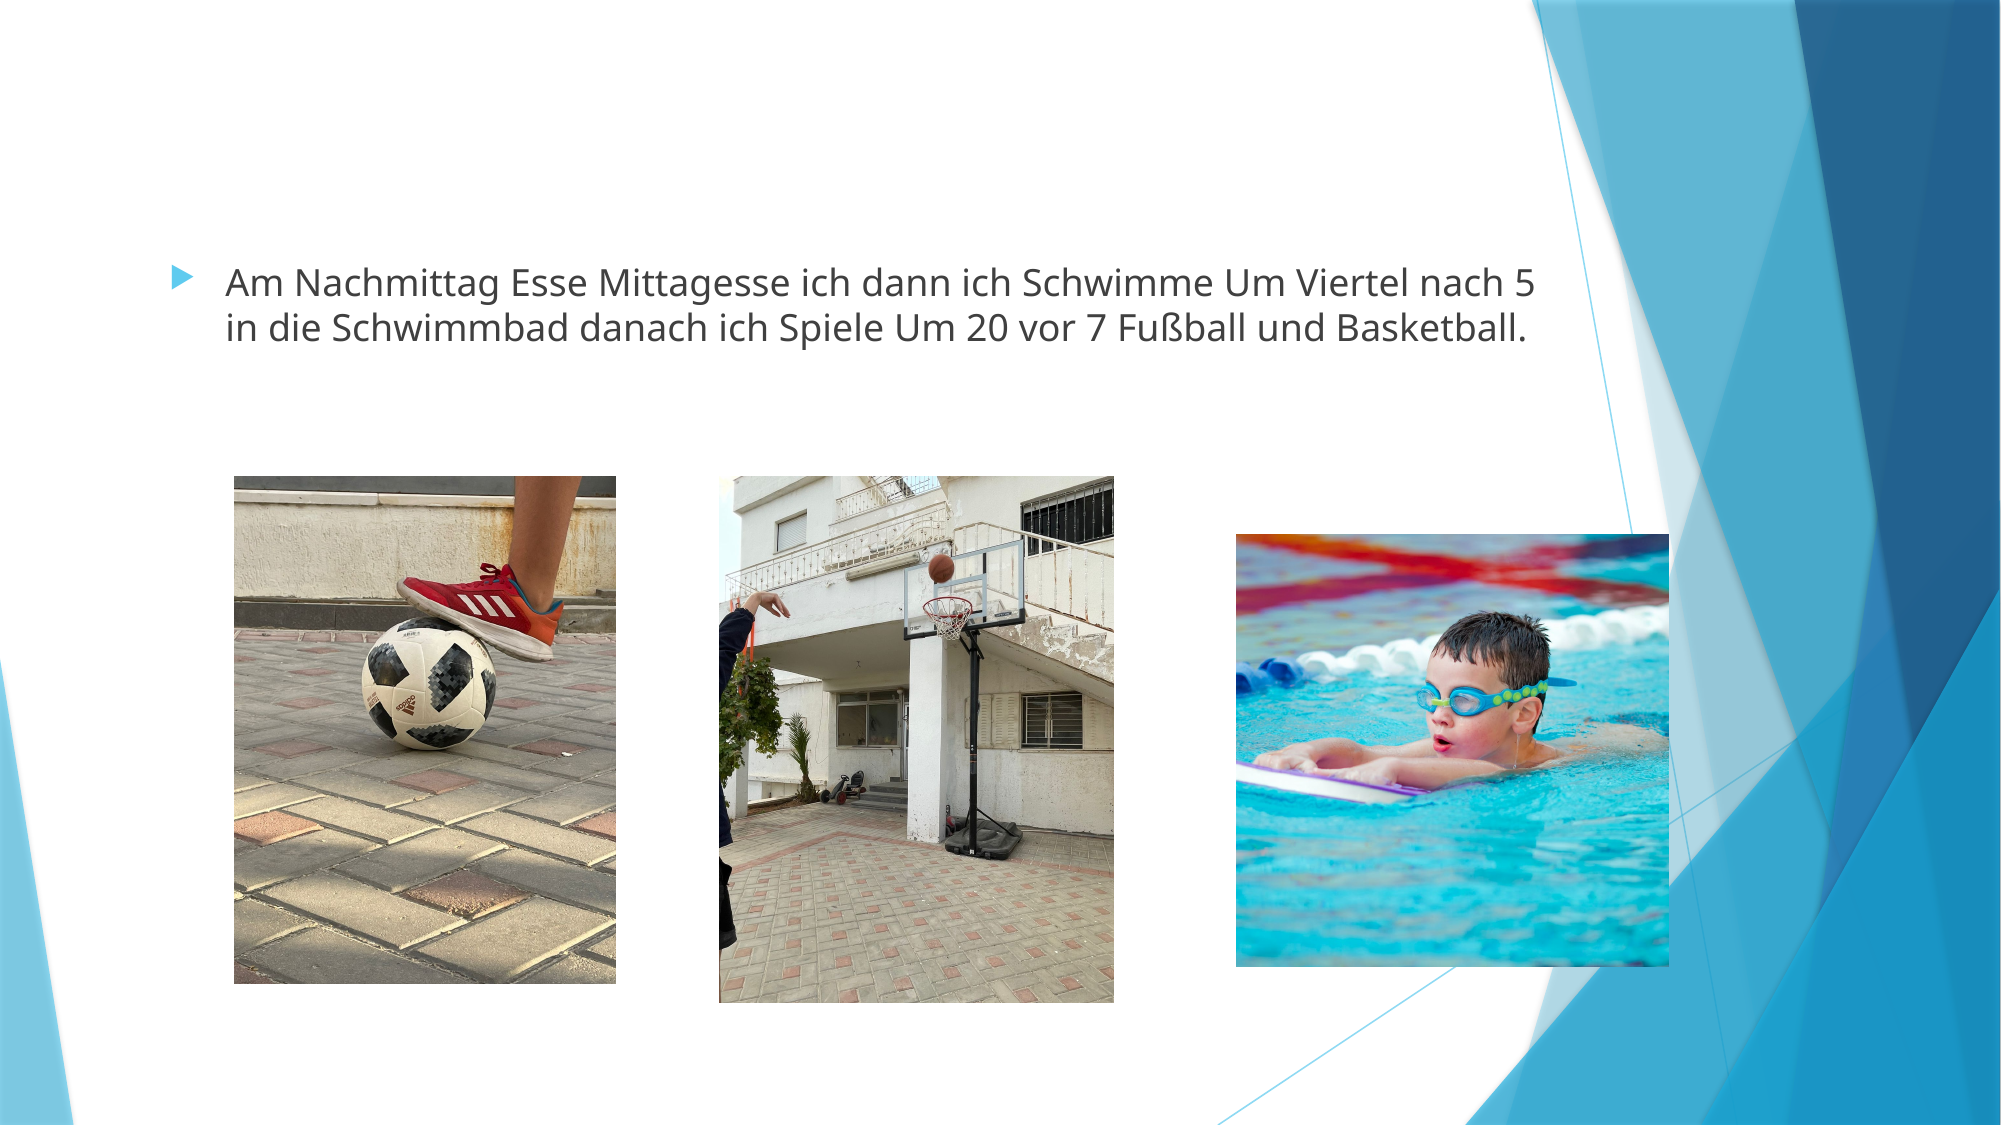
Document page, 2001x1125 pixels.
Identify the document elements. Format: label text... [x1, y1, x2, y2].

list Am Nachmittag Esse Mittagesse ich dann ich Schwimme Um Viertel nach 5 in die Schwimmbad danach ich Spiele Um 20 vor 7 Fußball und Basketball. [154, 251, 1565, 889]
picture [233, 475, 616, 985]
picture [718, 475, 1115, 1003]
picture [1235, 533, 1669, 968]
